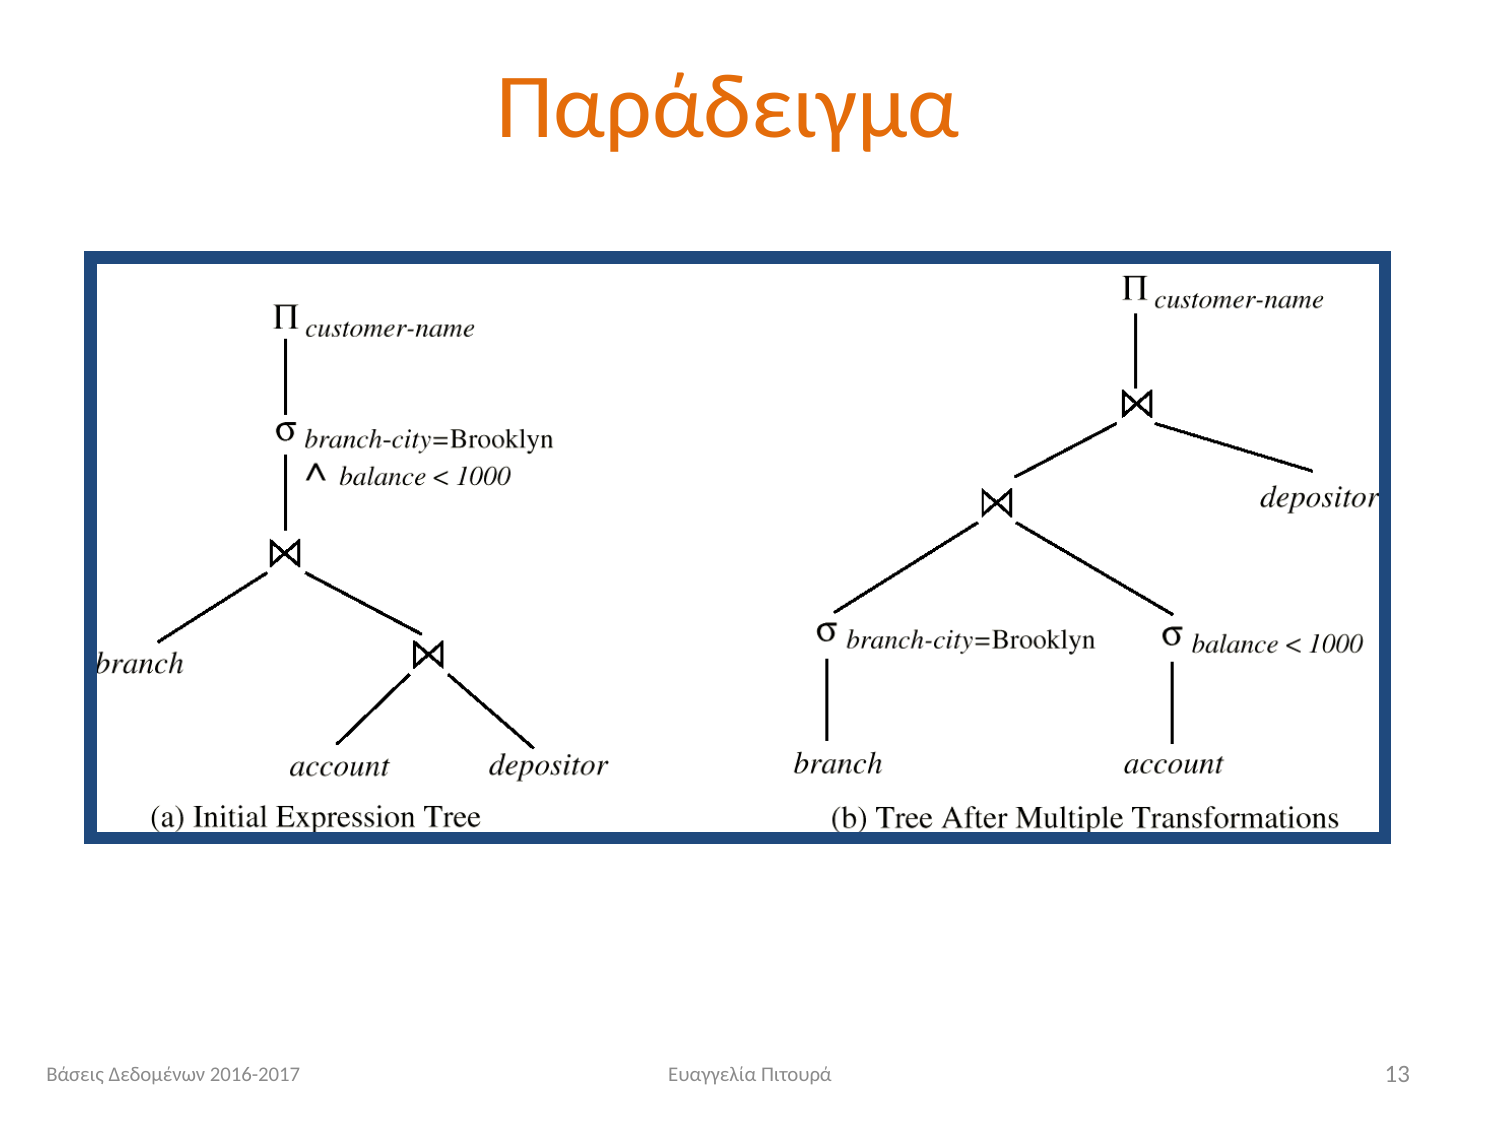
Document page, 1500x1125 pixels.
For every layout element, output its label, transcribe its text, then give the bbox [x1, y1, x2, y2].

slide_number Βάσεις Δεδομένων 2016-2017 [31, 1042, 382, 1103]
slide_number 13 [1074, 1042, 1425, 1103]
text_box Παράδειγμα [53, 38, 1404, 226]
footer Ευαγγελία Πιτουρά [512, 1042, 988, 1103]
picture [96, 263, 1380, 833]
